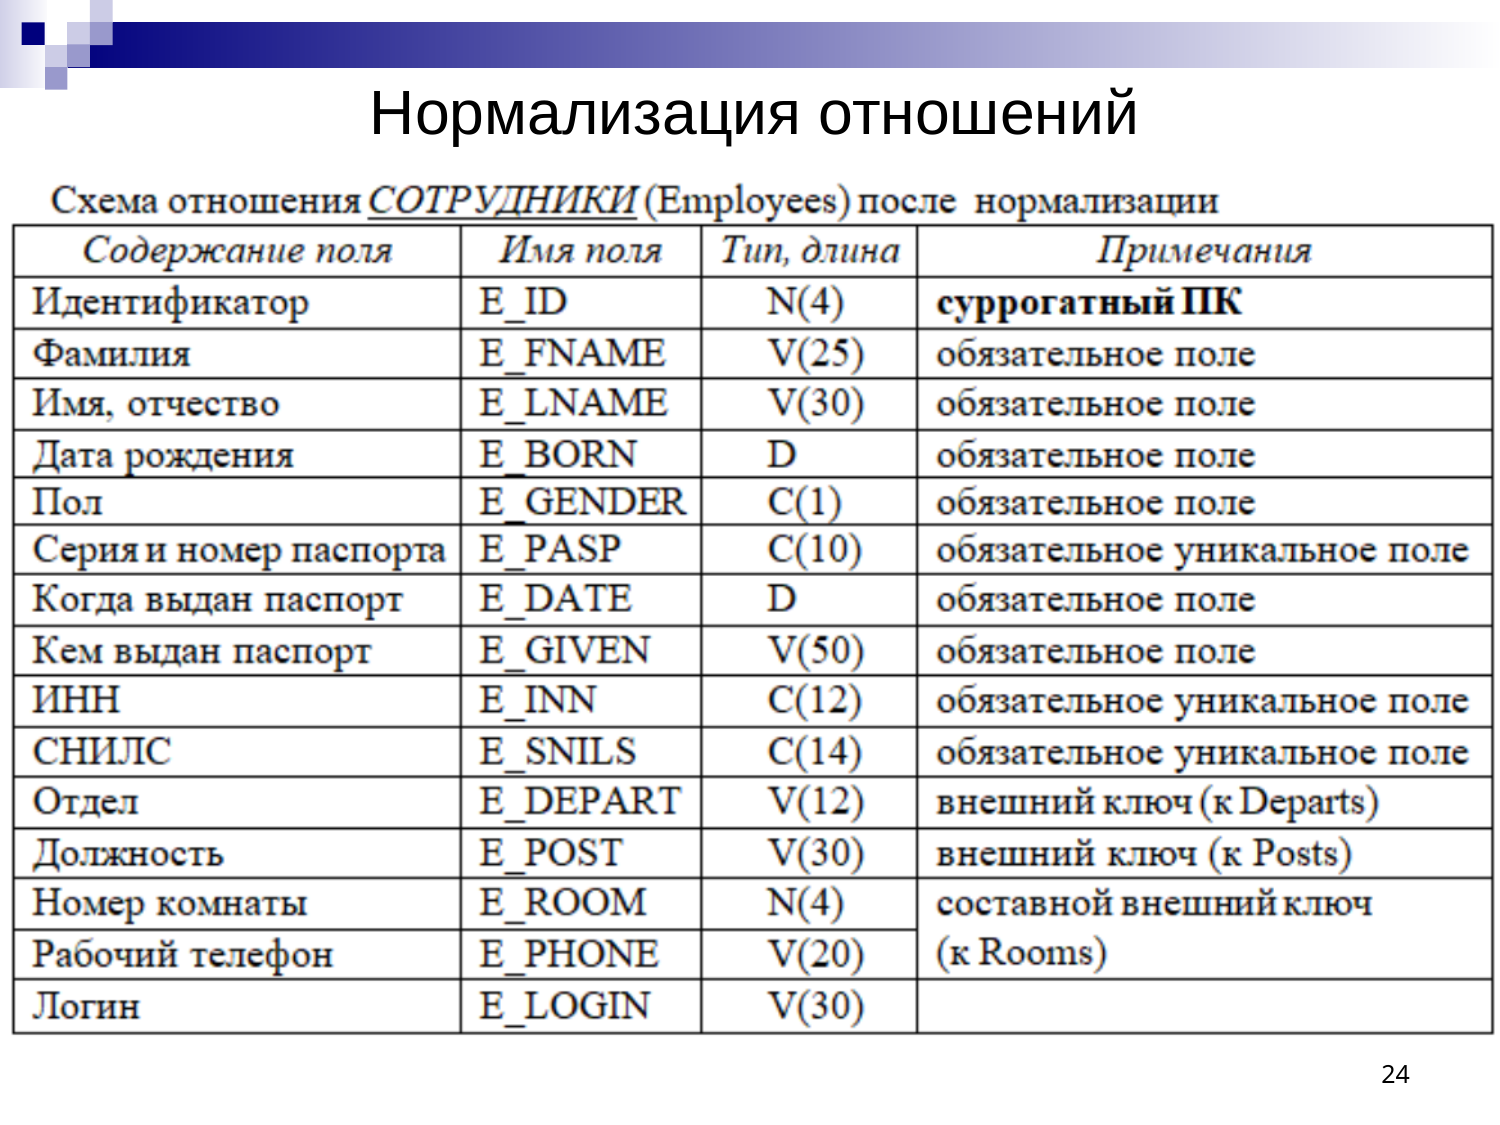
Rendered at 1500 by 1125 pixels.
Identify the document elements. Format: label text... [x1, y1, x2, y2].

title Нормализация отношений [75, 54, 1436, 165]
slide_number 24 [1074, 1049, 1426, 1101]
picture [0, 175, 1500, 1040]
